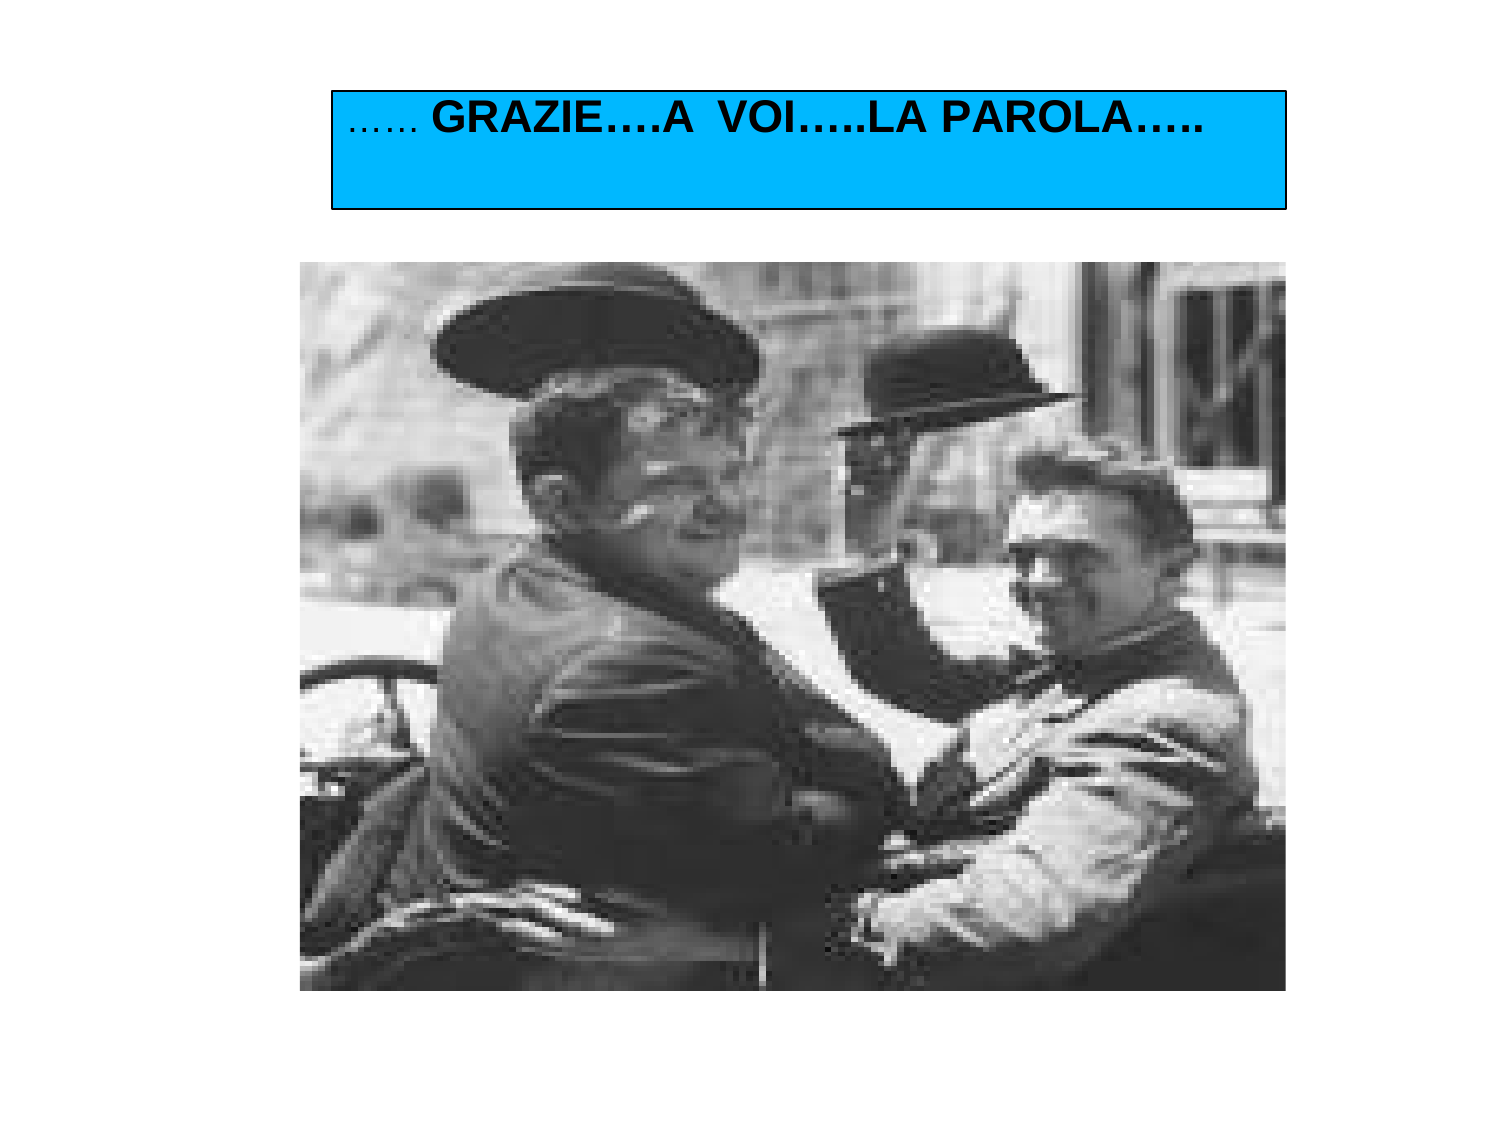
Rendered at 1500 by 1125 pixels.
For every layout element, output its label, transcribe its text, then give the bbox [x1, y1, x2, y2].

text_box [299, 262, 1286, 991]
text_box …… GRAZIE….A VOI…..LA PAROLA….. [332, 90, 1286, 209]
